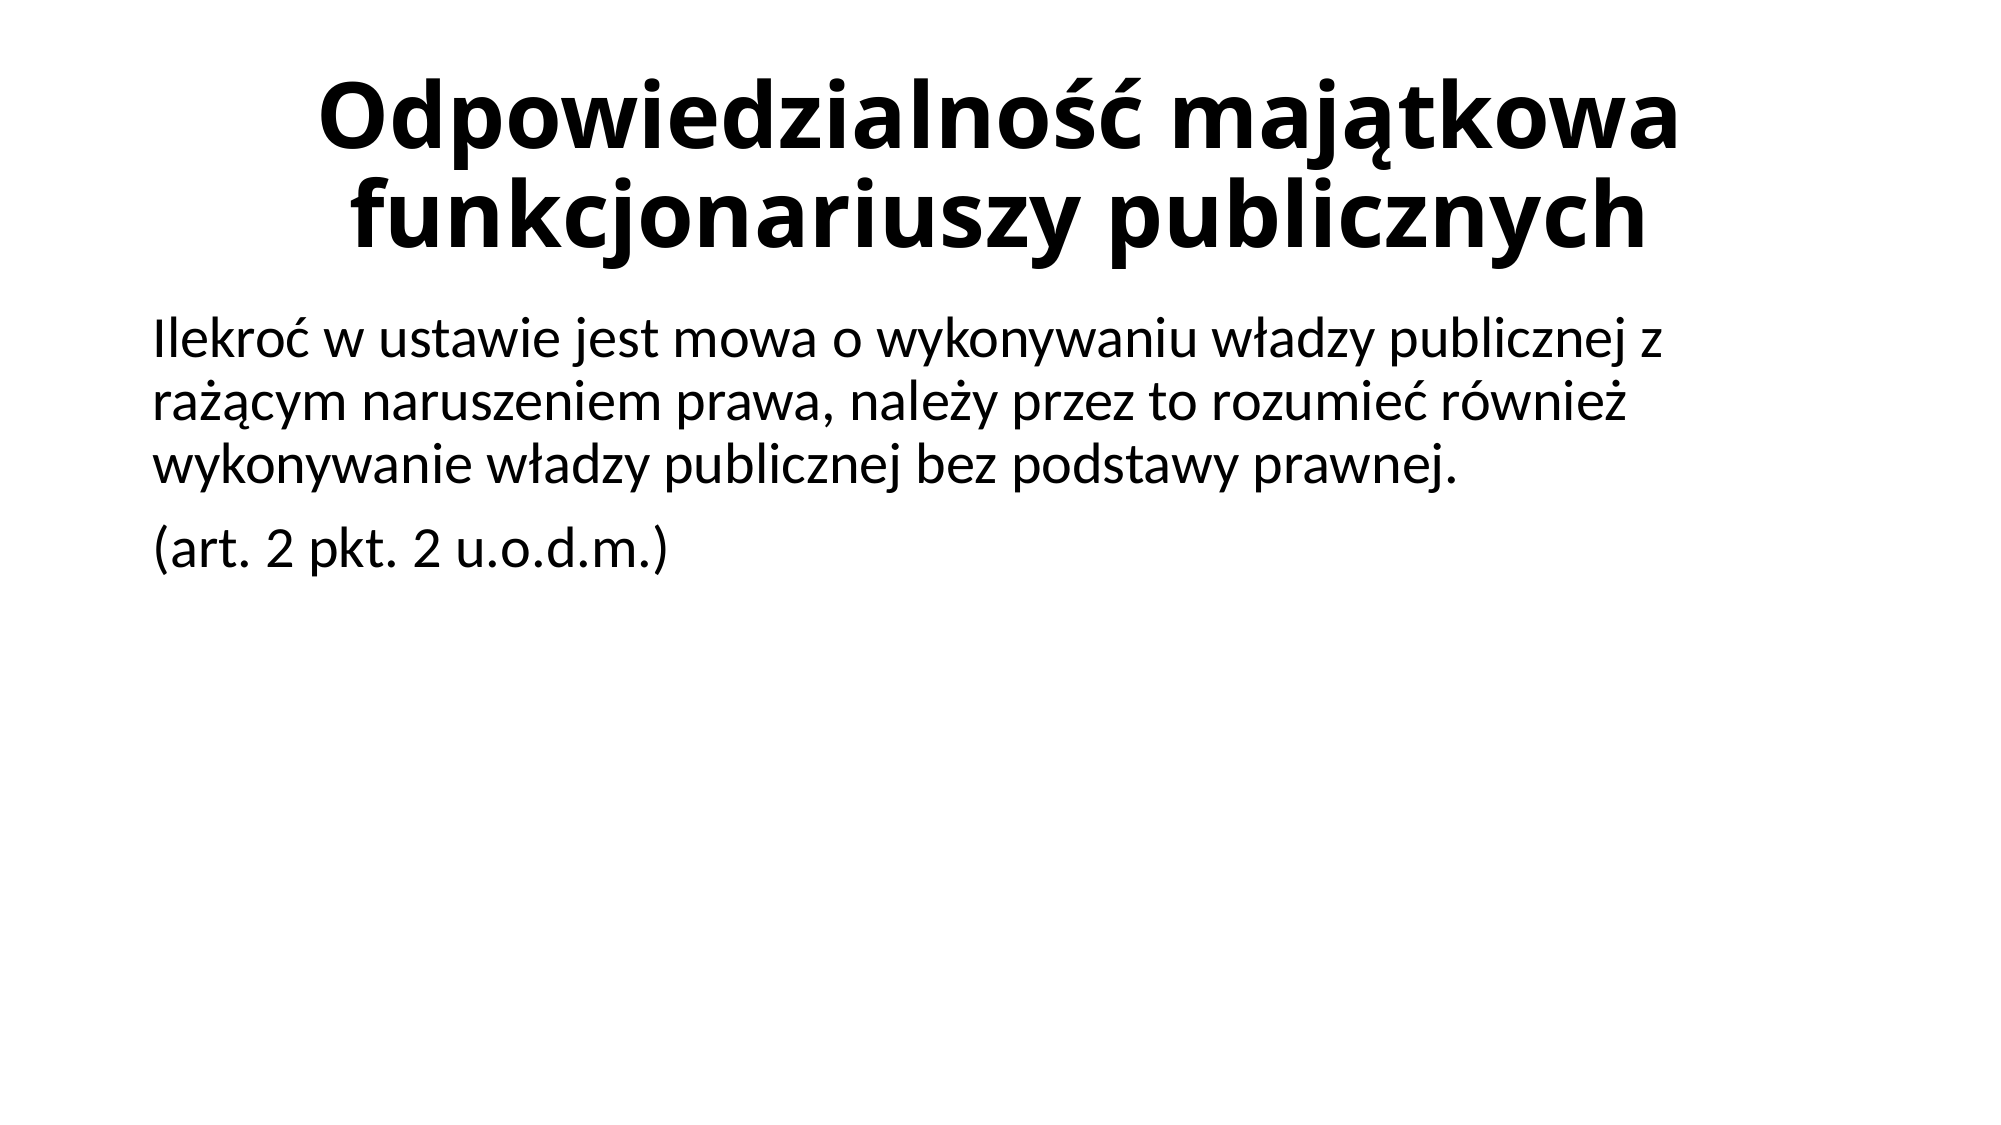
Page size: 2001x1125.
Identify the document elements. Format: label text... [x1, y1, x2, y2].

list Ilekroć w ustawie jest mowa o wykonywaniu władzy publicznej z rażącym naruszeniem prawa, należy przez to rozumieć również wykonywanie władzy publicznej bez podstawy prawnej. (art. 2 pkt. 2 u.o.d.m.) [137, 299, 1863, 1014]
title Odpowiedzialność majątkowa funkcjonariuszy publicznych [137, 59, 1863, 278]
